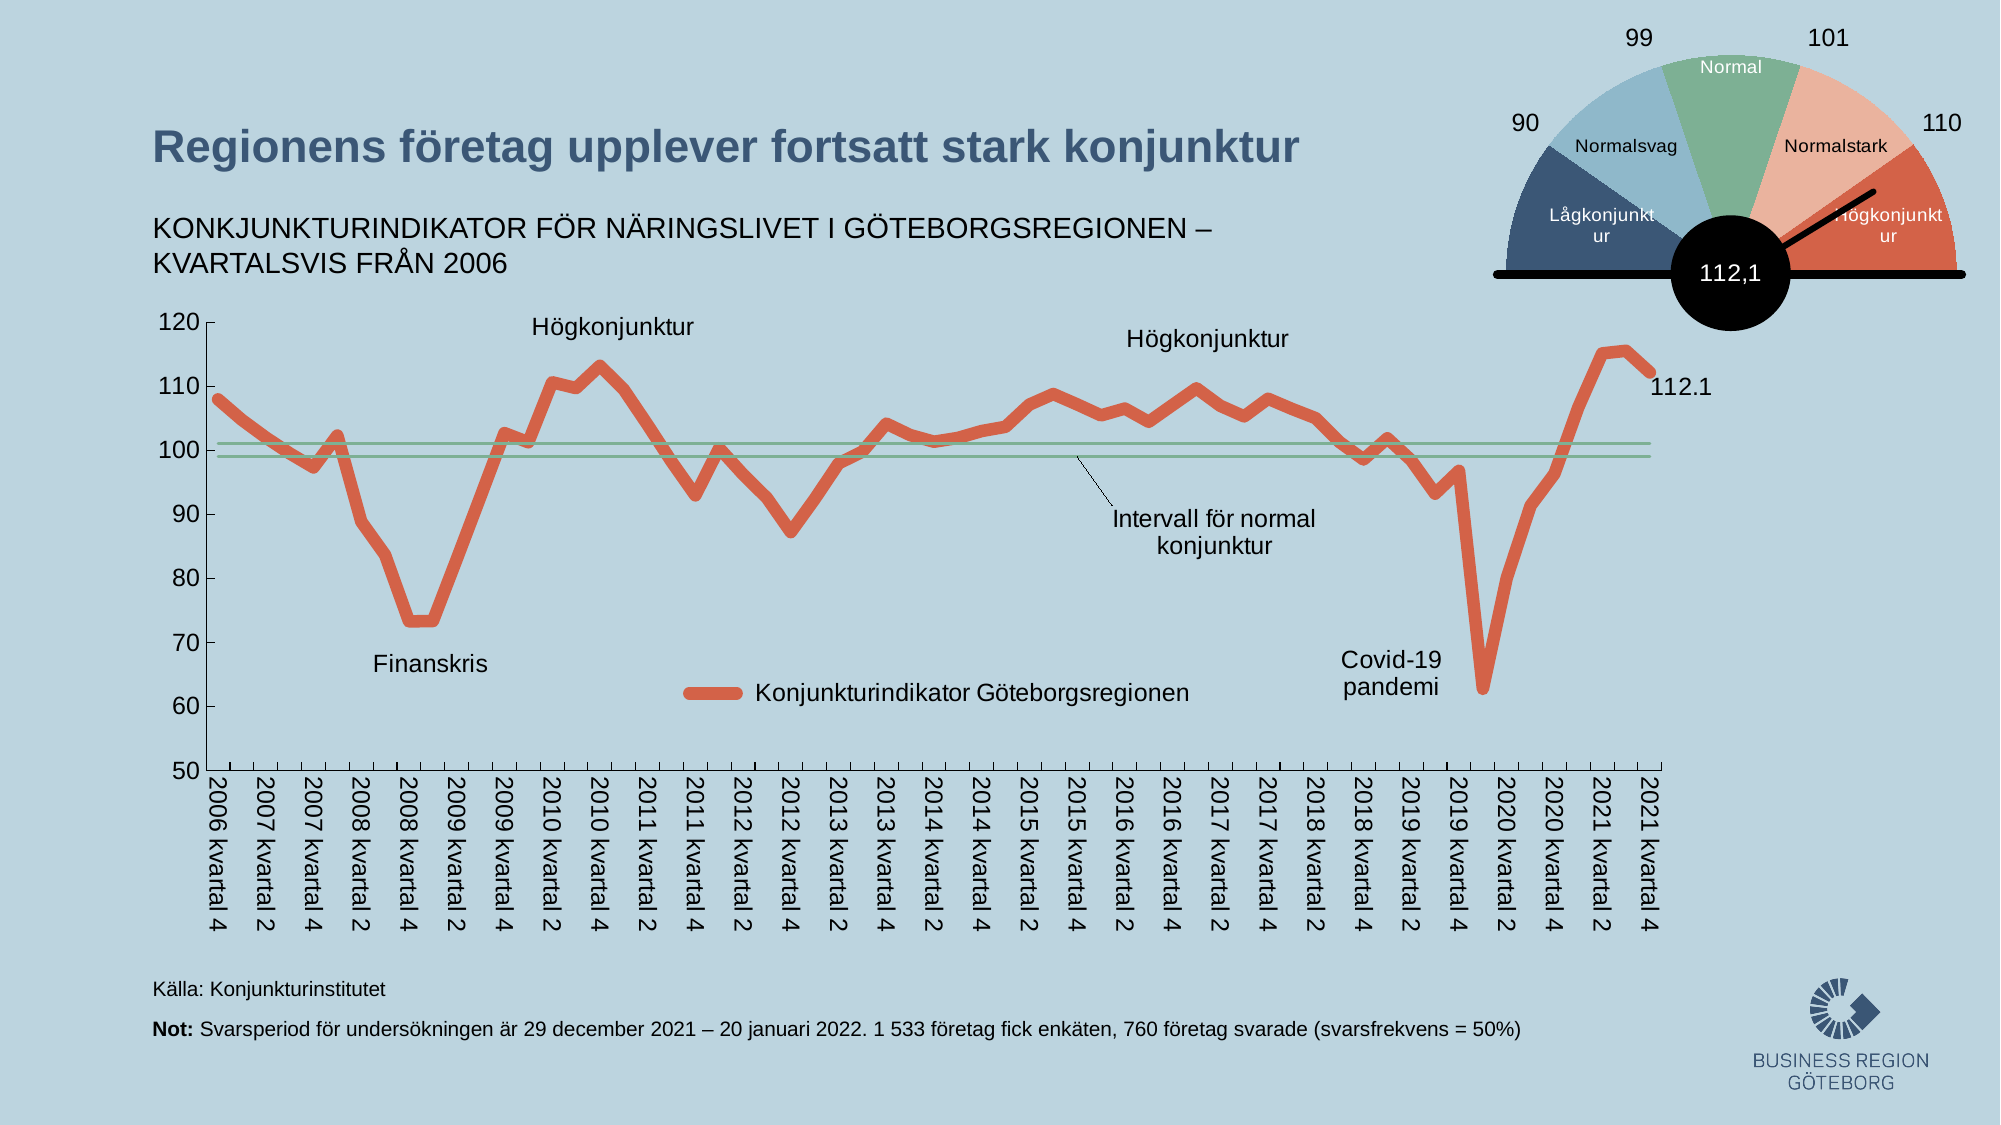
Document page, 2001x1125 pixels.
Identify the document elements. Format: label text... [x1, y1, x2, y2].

title Regionens företag upplever fortsatt stark konjunktur [137, 59, 1342, 180]
text_box Not: Svarsperiod för undersökningen är 29 december 2021 – 20 januari 2022. 1 533 företag fick enkäten, 760 företag svarade (svarsfrekvens = 50%) [137, 1007, 1548, 1048]
list KONKJUNKTURINDIKATOR FÖR NÄRINGSLIVET I GÖTEBORGSREGIONEN – KVARTALSVIS FRÅN 2006 [137, 202, 1238, 279]
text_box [1342, 0, 2000, 501]
chart [137, 296, 1733, 953]
picture [1754, 978, 1928, 1090]
list Källa: Konjunkturinstitutet [137, 967, 1757, 1008]
